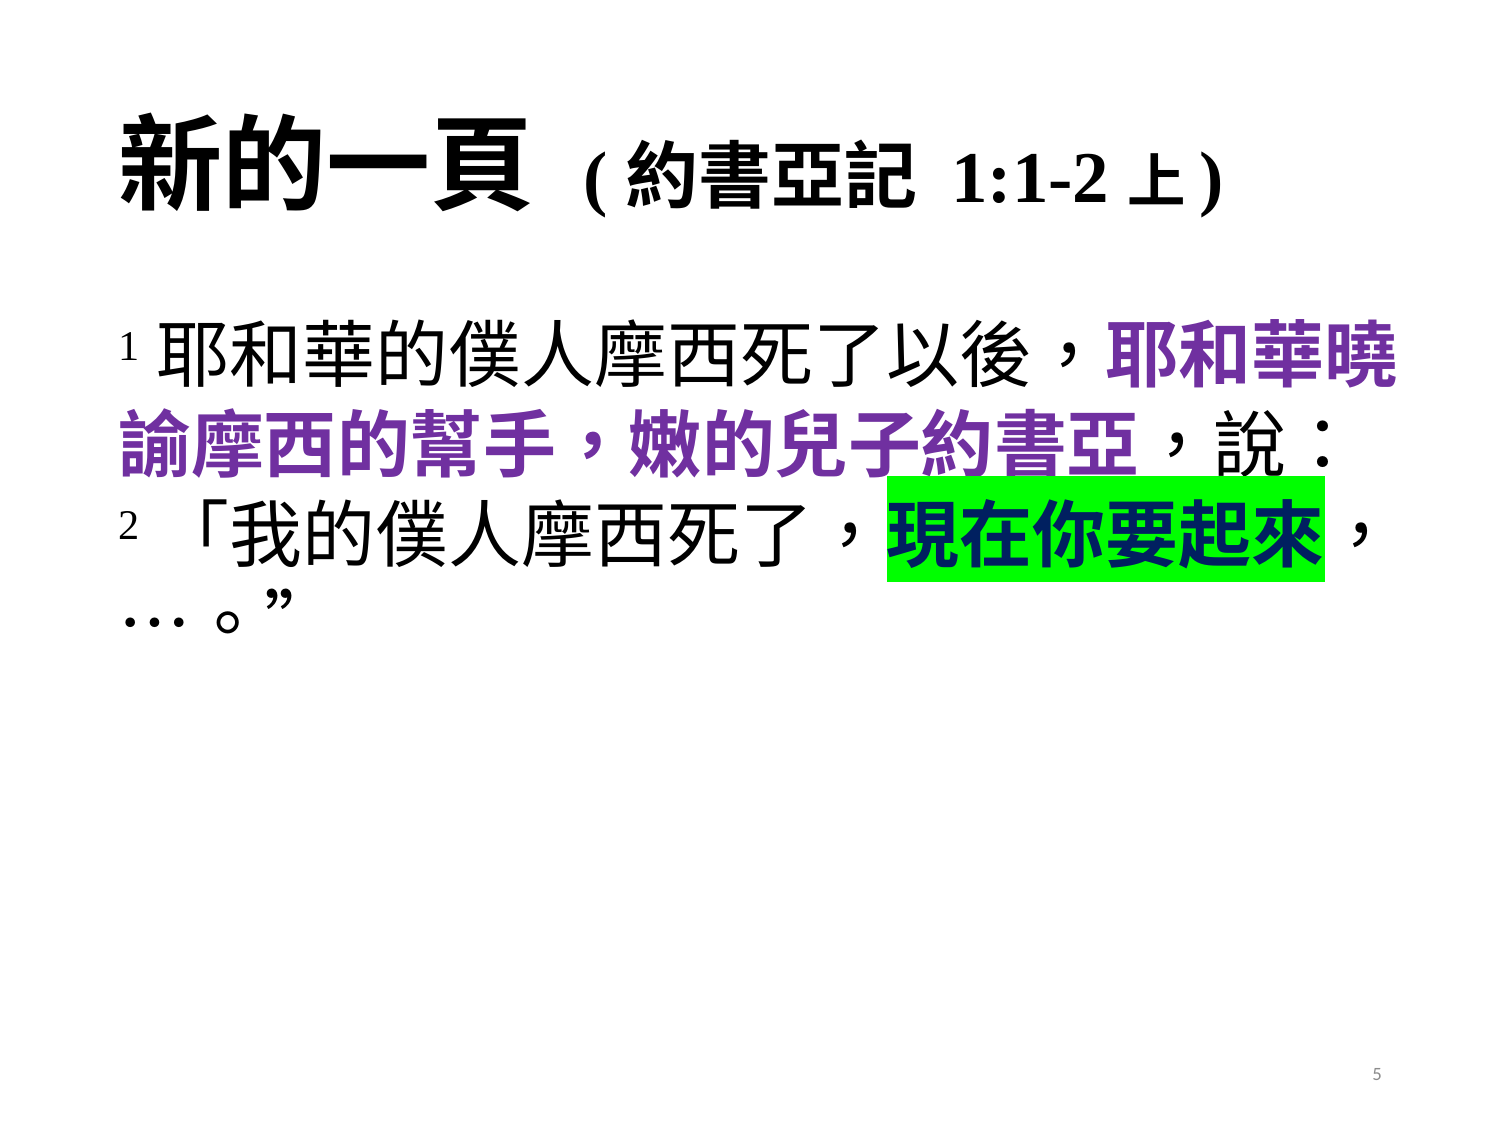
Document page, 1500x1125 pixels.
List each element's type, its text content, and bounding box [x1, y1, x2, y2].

list 1耶和華的僕人摩西死了以後，耶和華曉諭摩西的幫手，嫩的兒子約書亞，說：2「我的僕人摩西死了，現在你要起來，…。” [103, 299, 1471, 1103]
title 新的一頁 (約書亞記 1:1-2上) [103, 59, 1397, 278]
slide_number 5 [1059, 1042, 1397, 1103]
